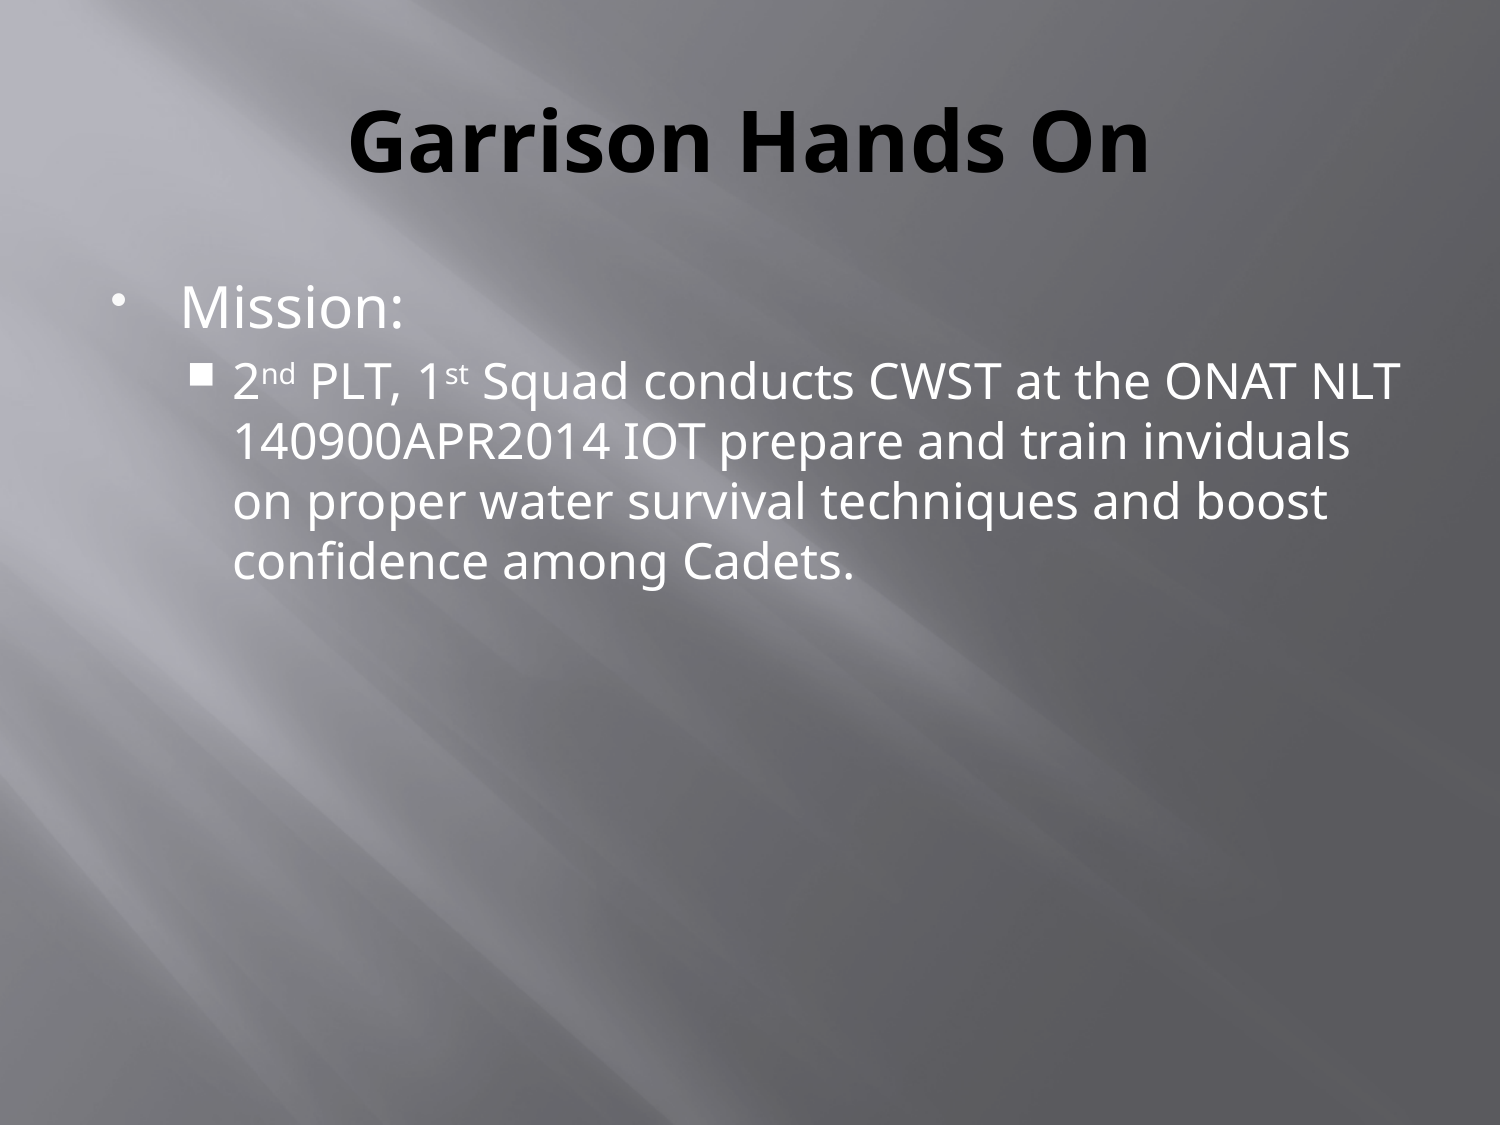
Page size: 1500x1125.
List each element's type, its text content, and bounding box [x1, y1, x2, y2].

list Mission: 2nd PLT, 1st Squad conducts CWST at the ONAT NLT 140900APR2014 IOT prepare and train inviduals on proper water survival techniques and boost confidence among Cadets. [75, 262, 1425, 1035]
title Garrison Hands On [75, 45, 1425, 233]
